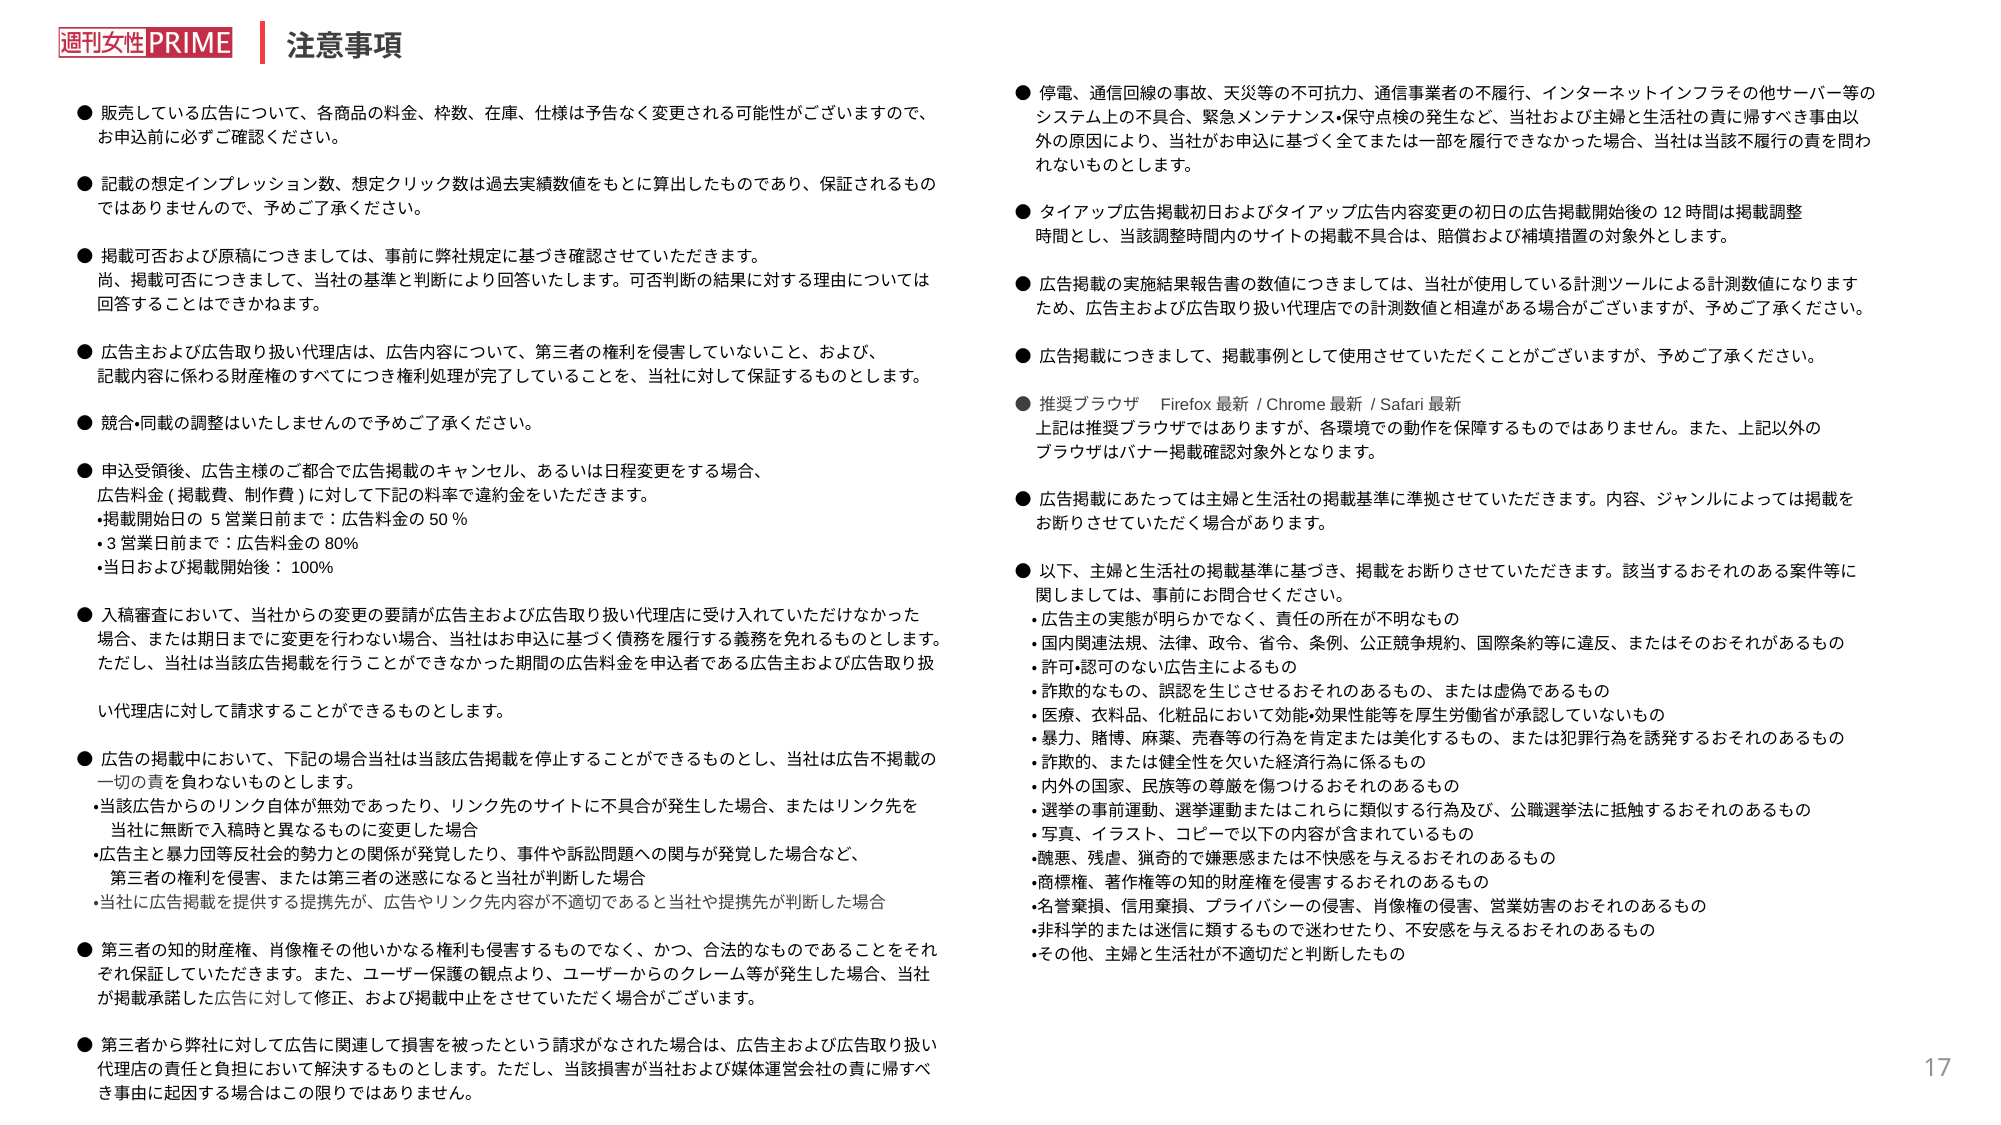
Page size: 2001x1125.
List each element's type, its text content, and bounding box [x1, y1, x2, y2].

picture [58, 27, 233, 58]
text_box ● 販売している広告について、各商品の料金、枠数、在庫、仕様は予告なく変更される可能性がございますので、 お申込前に必ずご確認ください。 ● 記載の想定インプレッション数、想定クリック数は過去実績数値をもとに算出したものであり、保証されるもの ではありませんので、予めご了承ください。 ● 掲載可否および原稿につきましては、事前に弊社規定に基づき確認させていただきます。 尚、掲載可否につきまして、当社の基準と判断により回答いたします。可否判断の結果に対する理由については 回答することはできかねます。 ● 広告主および広告取り扱い代理店は、広告内容について、第三者の権利を侵害していないこと、および、 記載内容に係わる財産権のすべてにつき権利処理が完了していることを、当社に対して保証するものとします。 ● 競合・同載の調整はいたしませんので予めご了承ください。 ● 申込受領後、広告主様のご都合で広告掲載のキャンセル、あるいは日程変更をする場合、 広告料金(掲載費、制作費)に対して下記の料率で違約金をいただきます。 ・掲載開始日の 5営業日前まで：広告料金の50％ ・3営業日前まで：広告料金の80% ・当日および掲載開始後：100% ● 入稿審査において、当社からの変更の要請が広告主および広告取り扱い代理店に受け入れていただけなかった 場合、または期日までに変更を行わない場合、当社はお申込に基づく債務を履行する義務を免れるものとします。 ただし、当社は当該広告掲載を行うことができなかった期間の広告料金を申込者である広告主および広告取り扱 い代理店に対して請求することができるものとします。 ● 広告の掲載中において、下記の場合当社は当該広告掲載を停止することができるものとし、当社は広告不掲載の 一切の責を負わないものとします。 ・当該広告からのリンク自体が無効であったり、リンク先のサイトに不具合が発生した場合、またはリンク先を 当社に無断で入稿時と異なるものに変更した場合 ・広告主と暴力団等反社会的勢力との関係が発覚したり、事件や訴訟問題への関与が発覚した場合など、 第三者の権利を侵害、または第三者の迷惑になると当社が判断した場合 ・当社に広告掲載を提供する提携先が、広告やリンク先内容が不適切であると当社や提携先が判断した場合 ● 第三者の知的財産権、肖像権その他いかなる権利も侵害するものでなく、かつ、合法的なものであることをそれ ぞれ保証していただきます。また、ユーザー保護の観点より、ユーザーからのクレーム等が発生した場合、当社 が掲載承諾した広告に対して修正、および掲載中止をさせていただく場合がございます。 ● 第三者から弊社に対して広告に関連して損害を被ったという請求がなされた場合は、広告主および広告取り扱い 代理店の責任と負担において解決するものとします。ただし、当該損害が当社および媒体運営会社の責に帰すべ き事由に起因する場合はこの限りではありません。 [61, 71, 973, 1125]
text_box 注意事項 [262, 19, 427, 70]
text_box ● 停電、通信回線の事故、天災等の不可抗力、通信事業者の不履行、インターネットインフラその他サーバー等の システム上の不具合、緊急メンテナンス・保守点検の発生など、当社および主婦と生活社の責に帰すべき事由以 外の原因により、当社がお申込に基づく全てまたは一部を履行できなかった場合、当社は当該不履行の責を問わ れないものとします。 ● タイアップ広告掲載初日およびタイアップ広告内容変更の初日の広告掲載開始後の12時間は掲載調整 時間とし、当該調整時間内のサイトの掲載不具合は、賠償および補填措置の対象外とします。 ● 広告掲載の実施結果報告書の数値につきましては、当社が使用している計測ツールによる計測数値になります ため、広告主および広告取り扱い代理店での計測数値と相違がある場合がございますが、予めご了承ください。 ● 広告掲載につきまして、掲載事例として使用させていただくことがございますが、予めご了承ください。 ● 推奨ブラウザ Firefox最新 / Chrome最新 / Safari最新 上記は推奨ブラウザではありますが、各環境での動作を保障するものではありません。また、上記以外の ブラウザはバナー掲載確認対象外となります。 ● 広告掲載にあたっては主婦と生活社の掲載基準に準拠させていただきます。内容、ジャンルによっては掲載を お断りさせていただく場合があります。 ● 以下、主婦と生活社の掲載基準に基づき、掲載をお断りさせていただきます。該当するおそれのある案件等に 関しましては、事前にお問合せください。 ・ 広告主の実態が明らかでなく、責任の所在が不明なもの ・ 国内関連法規、法律、政令、省令、条例、公正競争規約、国際条約等に違反、またはそのおそれがあるもの ・ 許可・認可のない広告主によるもの ・ 詐欺的なもの、誤認を生じさせるおそれのあるもの、または虚偽であるもの ・ 医療、衣料品、化粧品において効能・効果性能等を厚生労働省が承認していないもの ・ 暴力、賭博、麻薬、売春等の行為を肯定または美化するもの、または犯罪行為を誘発するおそれのあるもの ・ 詐欺的、または健全性を欠いた経済行為に係るもの ・ 内外の国家、民族等の尊厳を傷つけるおそれのあるもの ・ 選挙の事前運動、選挙運動またはこれらに類似する行為及び、公職選挙法に抵触するおそれのあるもの ・ 写真、イラスト、コピーで以下の内容が含まれているもの ・醜悪、残虐、猟奇的で嫌悪感または不快感を与えるおそれのあるもの ・商標権、著作権等の知的財産権を侵害するおそれのあるもの ・名誉棄損、信用棄損、プライバシーの侵害、肖像権の侵害、営業妨害のおそれのあるもの ・非科学的または迷信に類するもので迷わせたり、不安感を与えるおそれのあるもの ・その他、主婦と生活社が不適切だと判断したもの [999, 71, 1950, 972]
slide_number 16 [1516, 1038, 1967, 1099]
